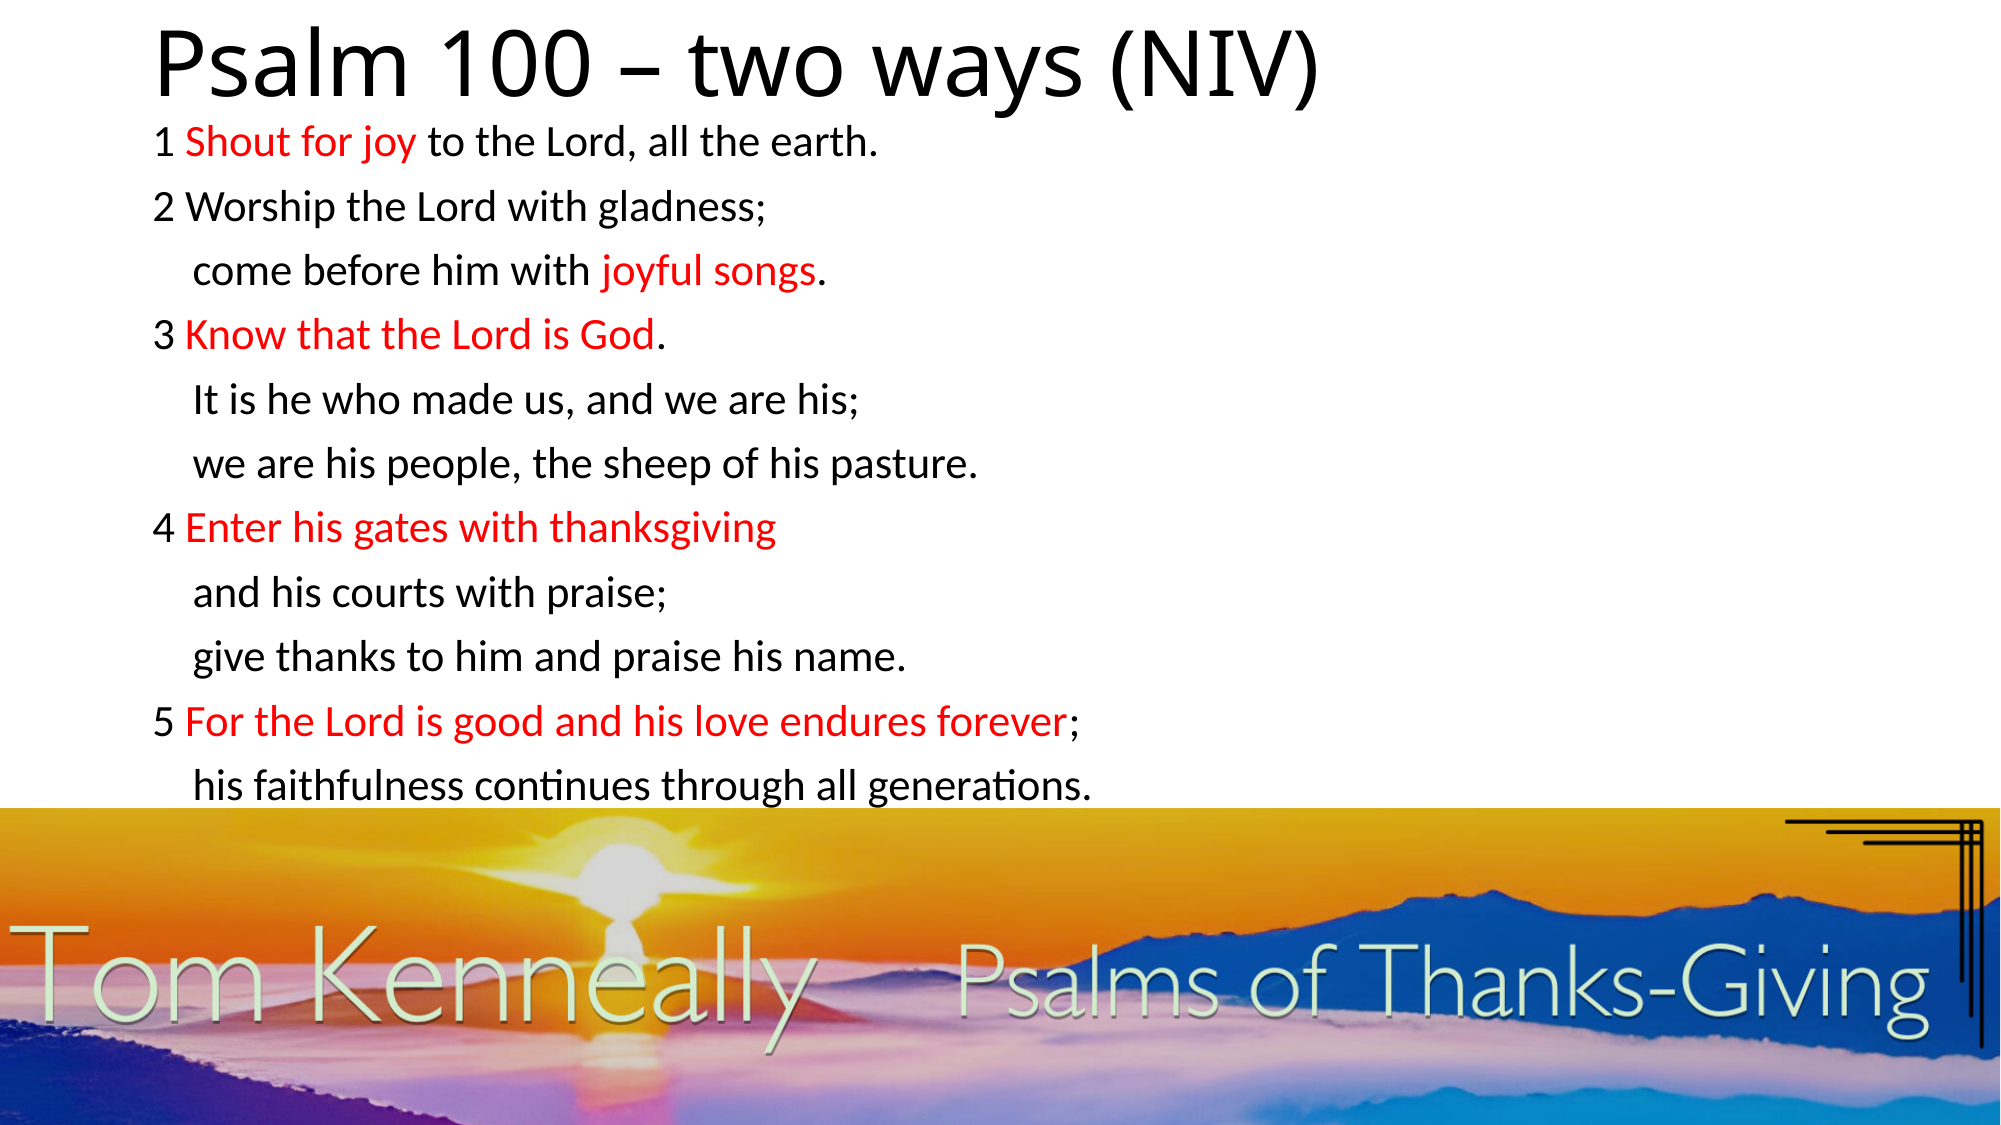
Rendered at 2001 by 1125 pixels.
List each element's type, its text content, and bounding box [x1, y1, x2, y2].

picture [0, 0, 2001, 1125]
title Psalm 100 – two ways (NIV) [137, 0, 1863, 110]
list 1 Shout for joy to the Lord, all the earth. 2 Worship the Lord with gladness; come before him with joyful songs. 3 Know that the Lord is God. It is he who made us, and we are his; we are his people, the sheep of his pasture. 4 Enter his gates with thanksgiving and his courts with praise; give thanks to him and praise his name. 5 For the Lord is good and his love endures forever; his faithfulness continues through all generations. [137, 110, 1863, 825]
